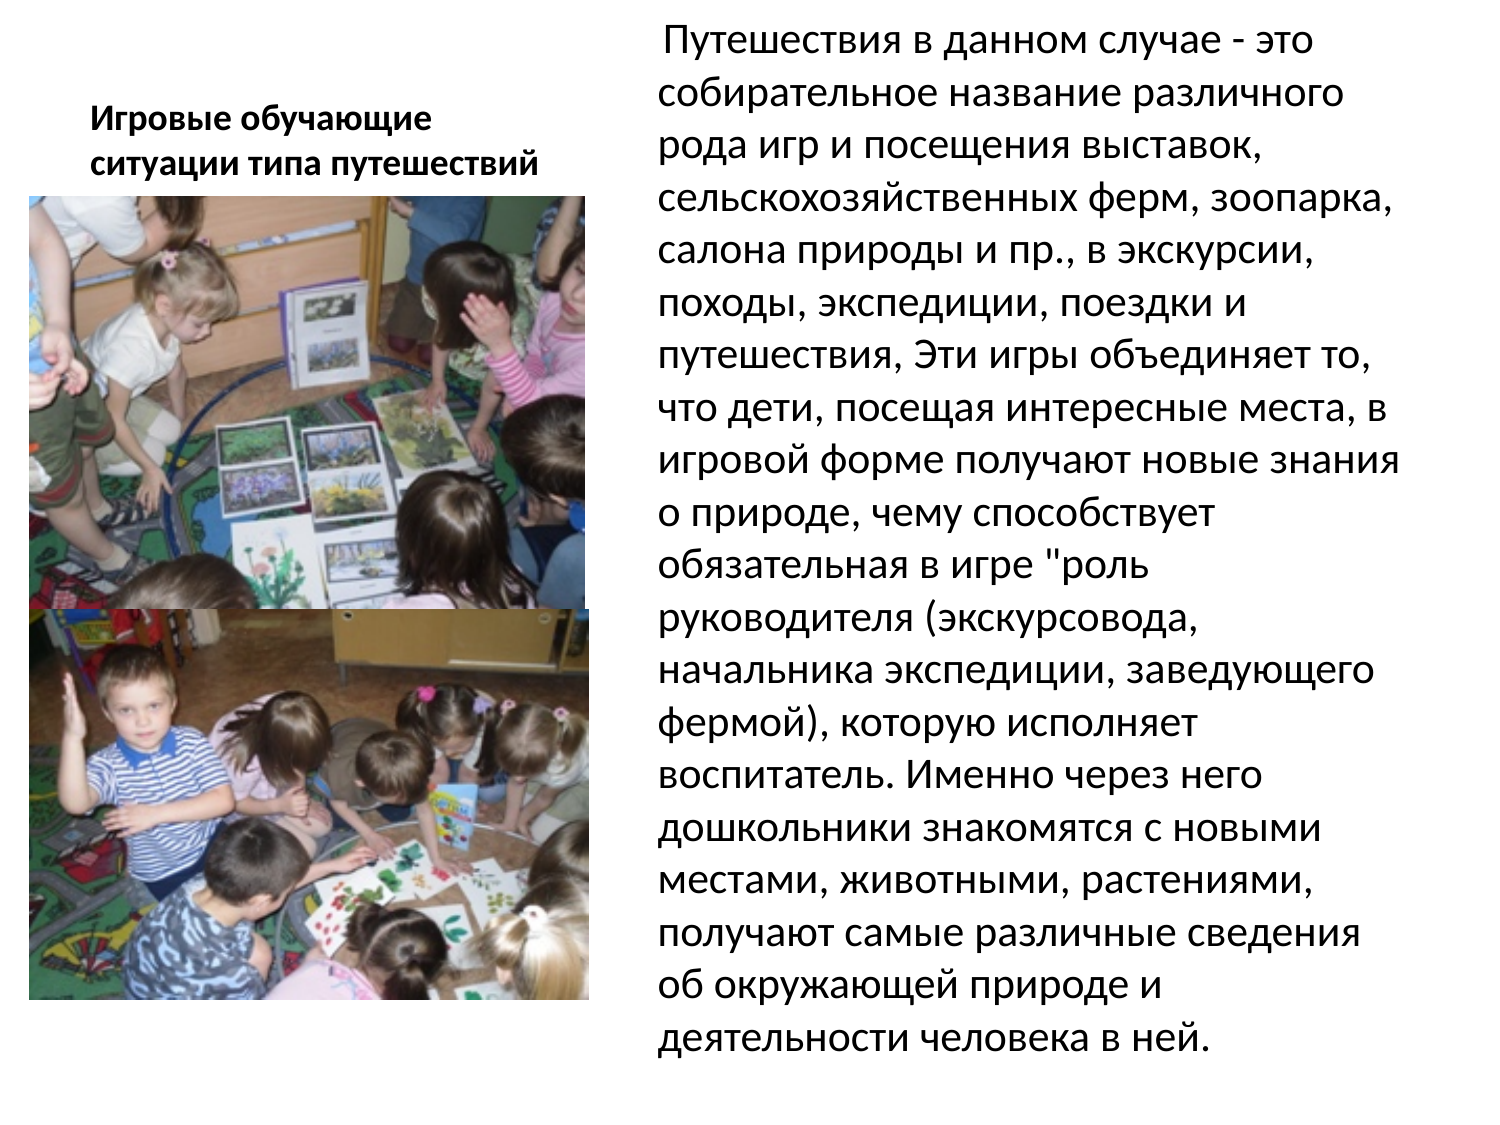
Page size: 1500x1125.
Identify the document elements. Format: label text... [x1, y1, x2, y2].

picture [29, 196, 589, 1000]
list Путешествия в данном случае - это собирательное название различного рода игр и посещения выставок, сельскохозяйственных ферм, зоопарка, салона природы и пр., в экскурсии, походы, экспедиции, поездки и путешествия, Эти игры объединяет то, что дети, посещая интересные места, в игровой форме получают новые знания о природе, чему способствует обязательная в игре "роль руководителя (экскурсовода, начальника экспедиции, заведующего фермой), которую исполняет воспитатель. Именно через него дошкольники знакомятся с новыми местами, животными, растениями, получают самые различные сведения об окружающей природе и деятельности человека в ней. [586, 0, 1425, 1094]
title Игровые обучающие ситуации типа путешествий [75, 44, 569, 194]
